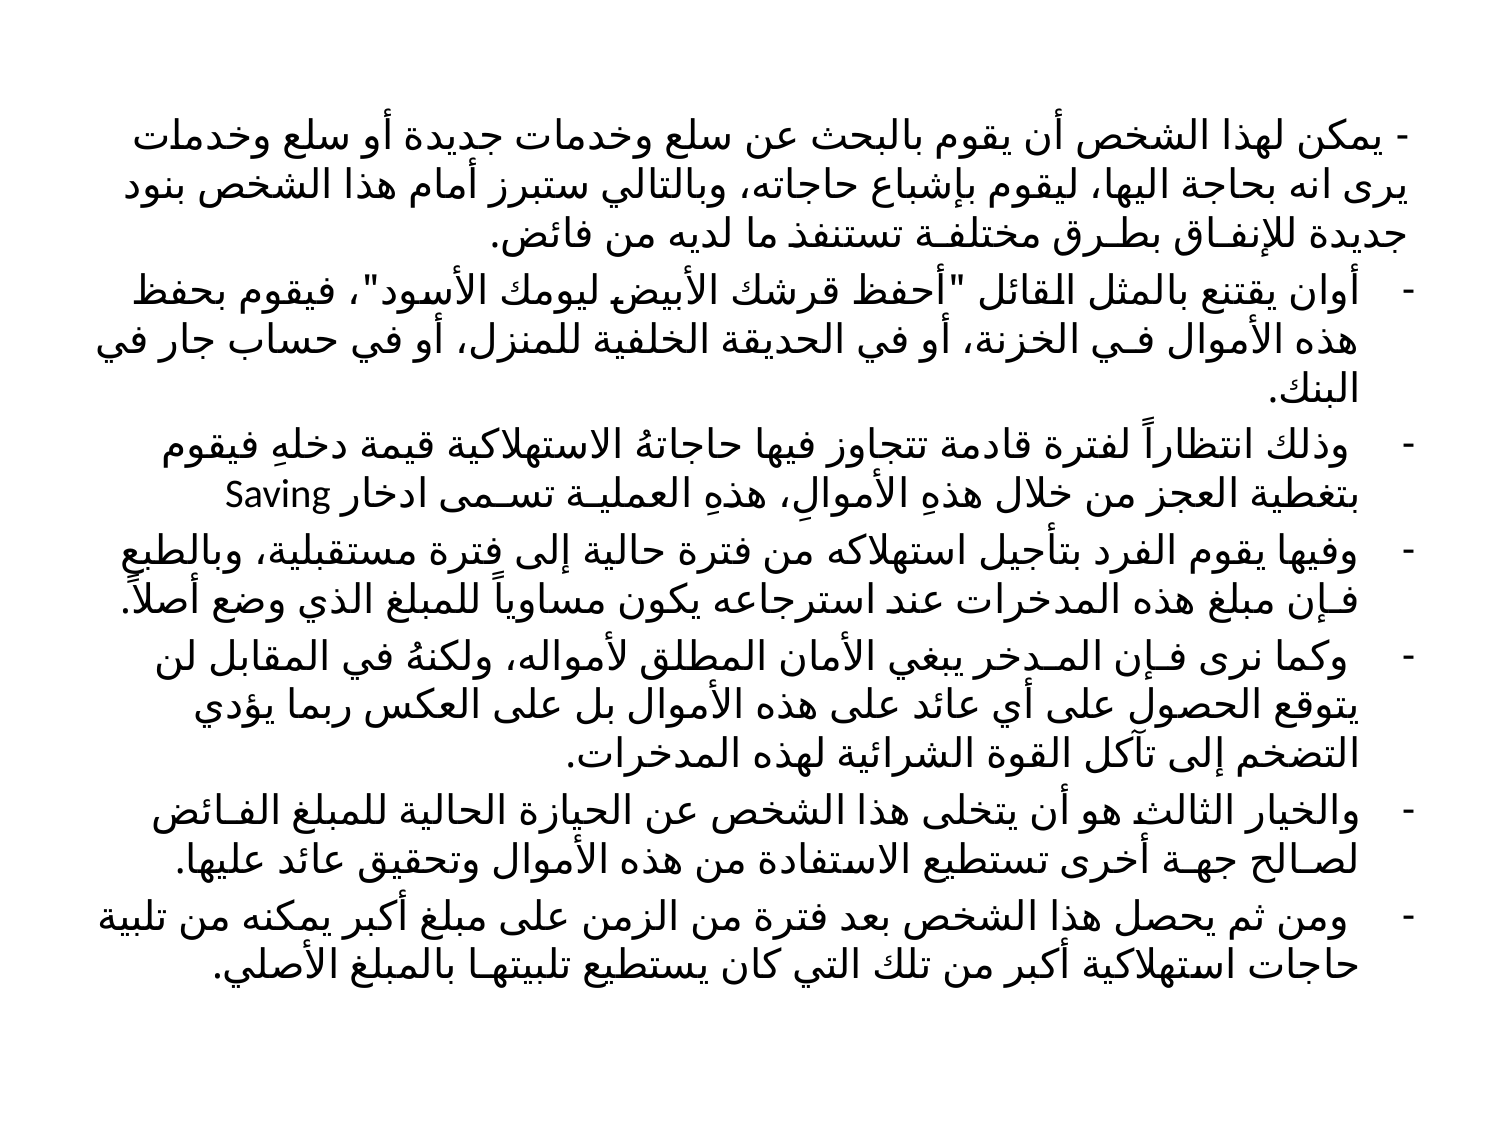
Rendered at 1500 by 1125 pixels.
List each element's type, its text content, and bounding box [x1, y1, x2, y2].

list - يمكن لهذا الشخص أن يقوم بالبحث عن سلع وخدمات جديدة أو سلع وخدمات يرى انه بحاجة اليها، ليقوم بإشباع حاجاته، وبالتالي ستبرز أمام هذا الشخص بنود جديدة للإنفـاق بطـرق مختلفـة تستنفذ ما لديه من فائض. أوان يقتنع بالمثل القائل "أحفظ قرشك الأبيض ليومك الأسود"، فيقوم بحفظ هذه الأموال فـي الخزنة، أو في الحديقة الخلفية للمنزل، أو في حساب جار في البنك. وذلك انتظاراً لفترة قادمة تتجاوز فيها حاجاتهُ الاستهلاكية قيمة دخلهِ فيقوم بتغطية العجز من خلال هذهِ الأموالِ، هذهِ العمليـة تسـمى ادخار Saving وفيها يقوم الفرد بتأجيل استهلاكه من فترة حالية إلى فترة مستقبلية، وبالطبع فـإن مبلغ هذه المدخرات عند استرجاعه يكون مساوياً للمبلغ الذي وضع أصلاً. وكما نرى فـإن المـدخر يبغي الأمان المطلق لأمواله، ولكنهُ في المقابل لن يتوقع الحصول على أي عائد على هذه الأموال بل على العكس ربما يؤدي التضخم إلى تآكل القوة الشرائية لهذه المدخرات. والخيار الثالث هو أن يتخلى هذا الشخص عن الحيازة الحالية للمبلغ الفـائض لصـالح جهـة أخرى تستطيع الاستفادة من هذه الأموال وتحقيق عائد عليها. ومن ثم يحصل هذا الشخص بعد فترة من الزمن على مبلغ أكبر يمكنه من تلبية حاجات استهلاكية أكبر من تلك التي كان يستطيع تلبيتهـا بالمبلغ الأصلي. [75, 101, 1425, 1005]
